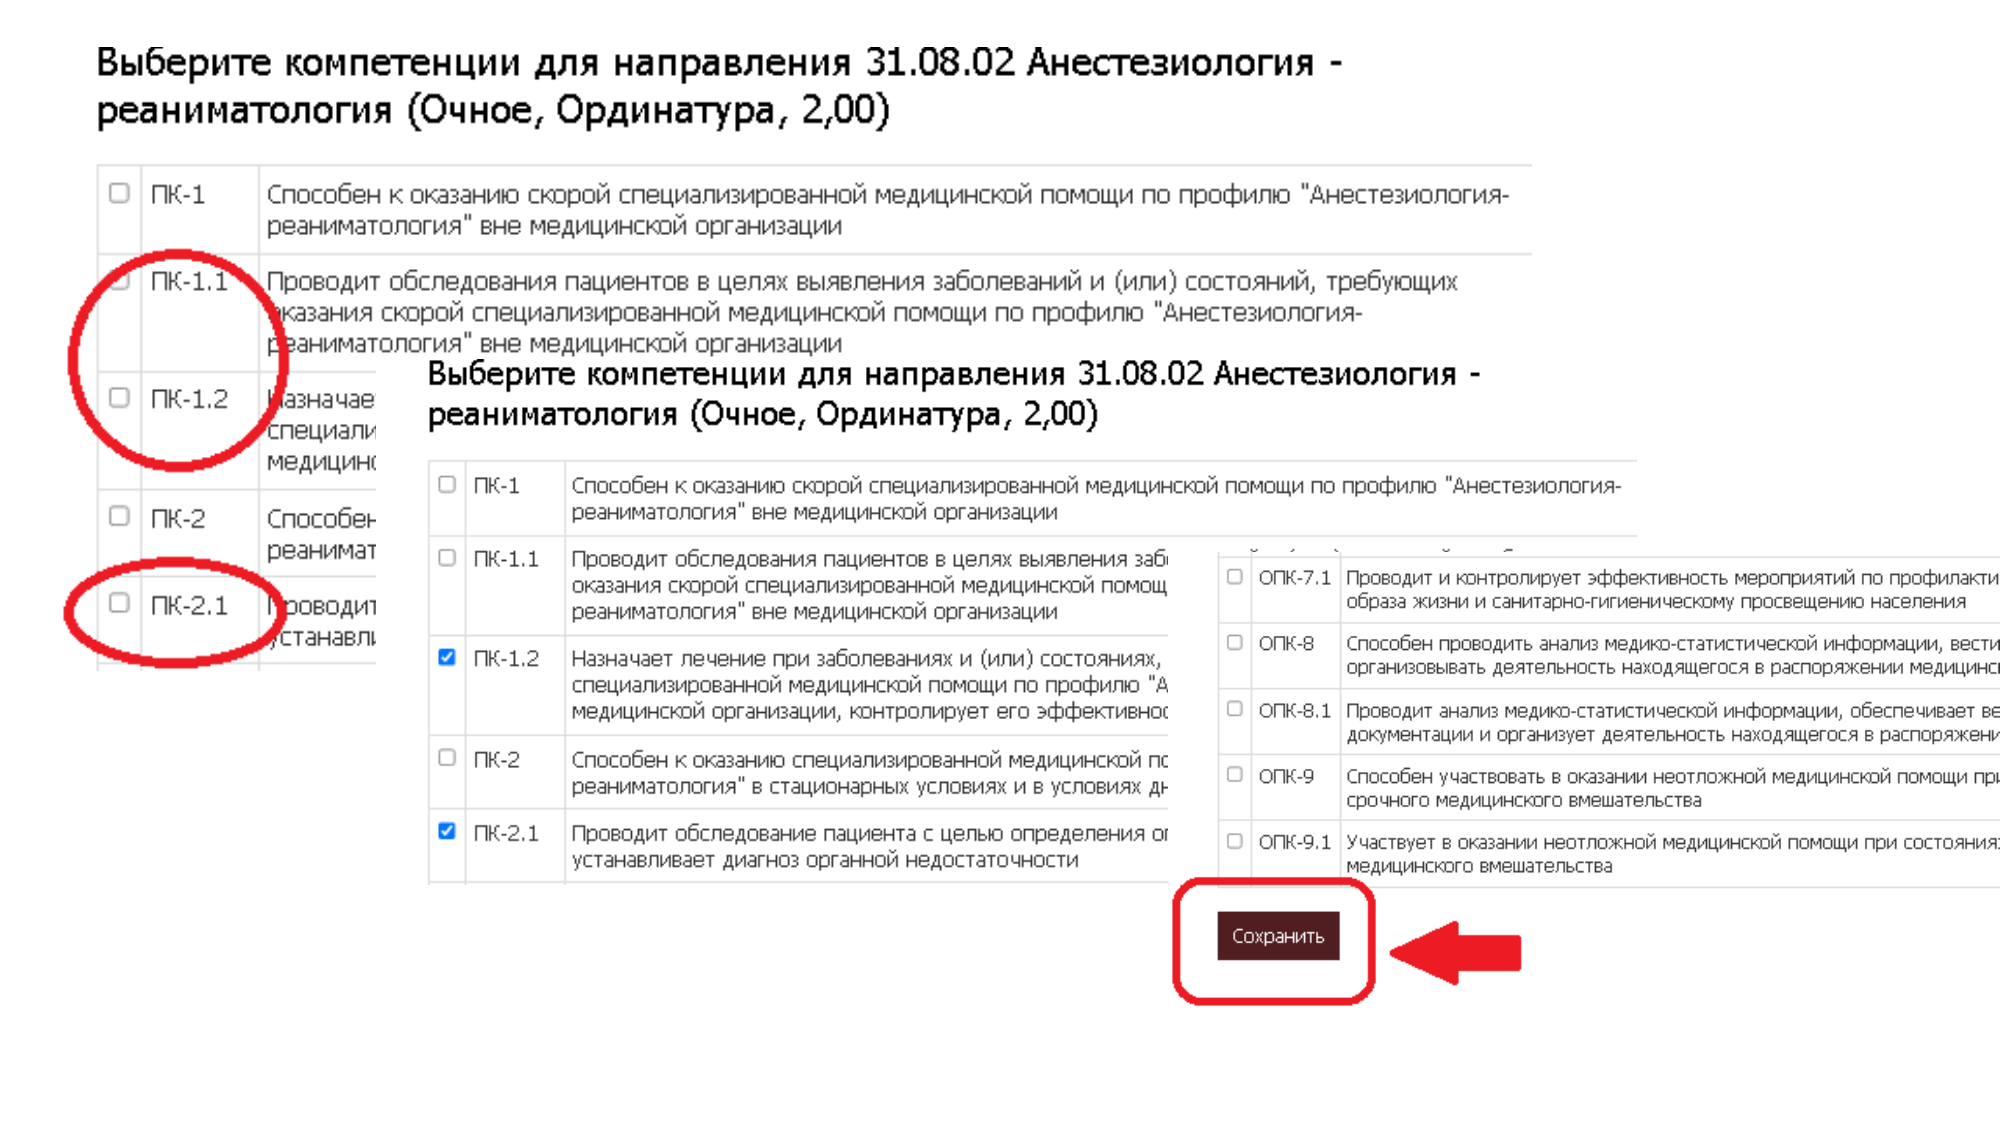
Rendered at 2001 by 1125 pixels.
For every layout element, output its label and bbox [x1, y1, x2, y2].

picture [27, 47, 2000, 1059]
